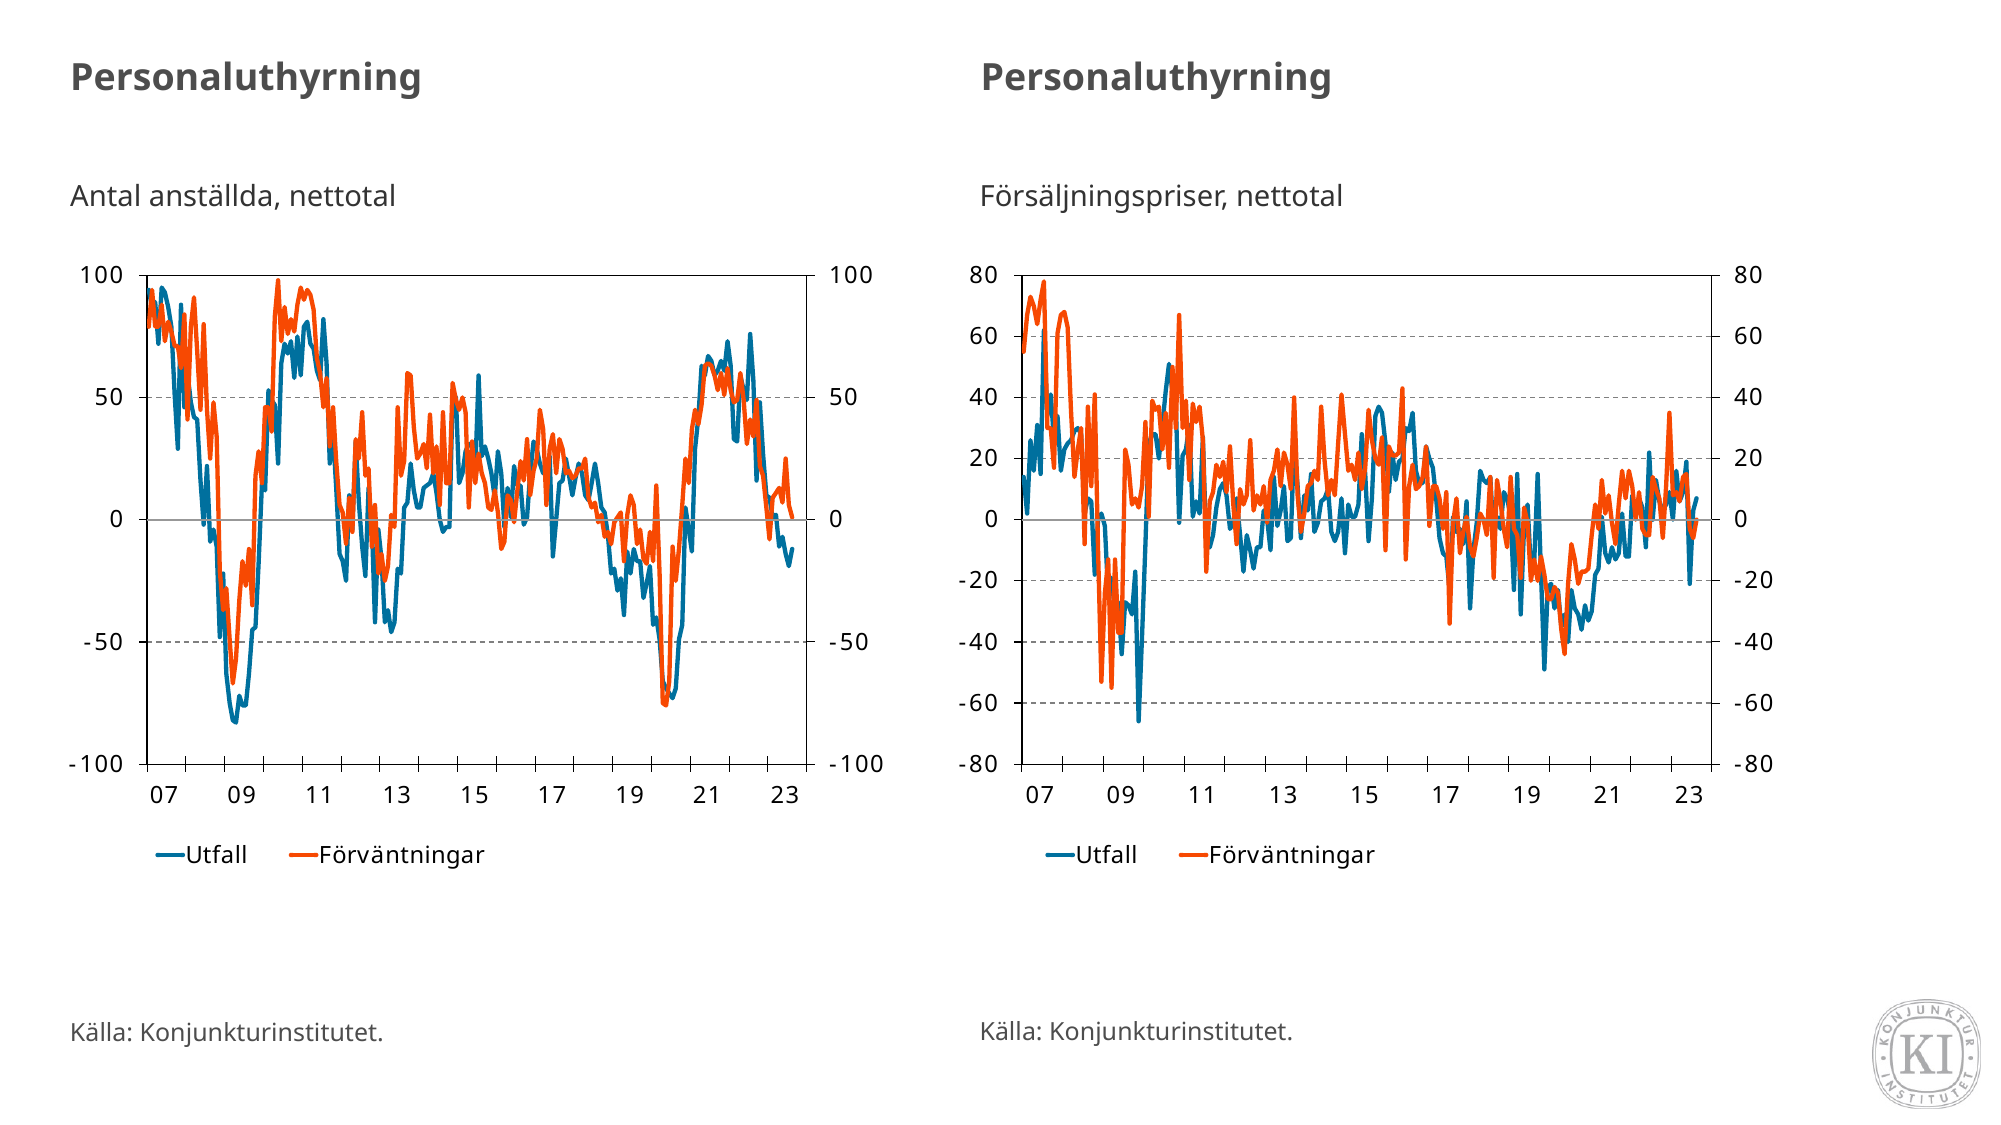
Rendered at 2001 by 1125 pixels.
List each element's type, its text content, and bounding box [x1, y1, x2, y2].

list Källa: Konjunkturinstitutet. [964, 1008, 1848, 1106]
subtitle Källa: Konjunkturinstitutet. [55, 1008, 938, 1106]
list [51, 249, 939, 874]
title Personaluthyrning [55, 45, 938, 128]
list Personaluthyrning [965, 45, 1849, 129]
list Antal anställda, nettotal [55, 137, 938, 220]
picture [1872, 999, 1981, 1109]
list Försäljningspriser, nettotal [964, 137, 1848, 220]
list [941, 249, 1829, 874]
